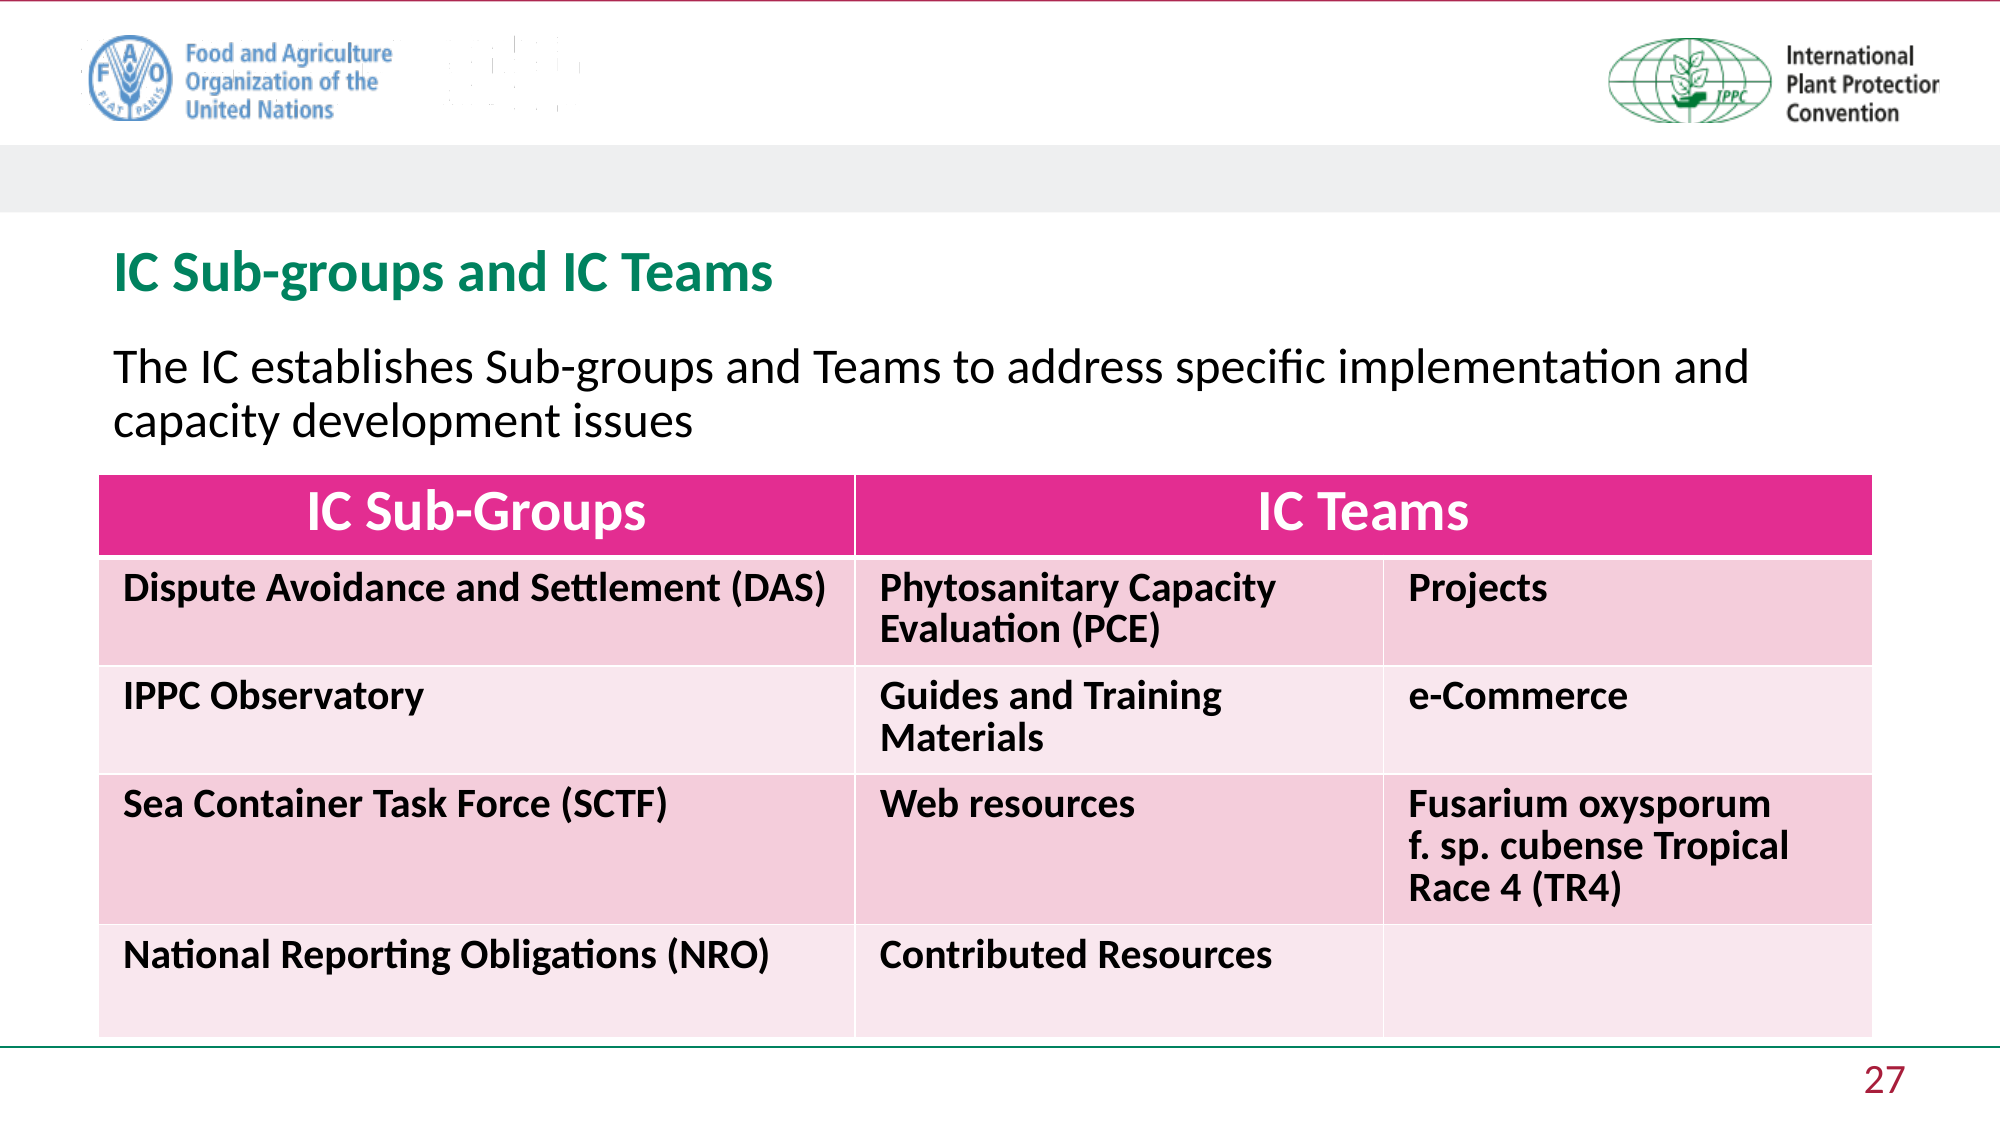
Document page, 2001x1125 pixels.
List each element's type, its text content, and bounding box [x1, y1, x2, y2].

table_cell Guides and Training Materials [856, 667, 1383, 773]
table_header IC Sub-Groups [99, 475, 854, 555]
table_cell e-Commerce [1384, 667, 1872, 773]
table_cell Phytosanitary Capacity Evaluation (PCE) [856, 560, 1383, 665]
table_cell Web resources [856, 775, 1383, 924]
title IC Sub-groups and IC Teams The IC establishes Sub-groups and Teams to address specific implementation and capacity development issues [98, 233, 1902, 356]
table_cell Sea Container Task Force (SCTF) [99, 775, 854, 924]
table_cell National Reporting Obligations (NRO) [99, 925, 854, 1037]
table_header IC Teams [856, 475, 1872, 555]
table_cell Projects [1384, 560, 1872, 665]
table_cell [1384, 925, 1872, 1037]
table_cell Dispute Avoidance and Settlement (DAS) [99, 560, 854, 665]
table_cell Fusarium oxysporum f. sp. cubense Tropical Race 4 (TR4) [1384, 775, 1872, 924]
table_cell IPPC Observatory [99, 667, 854, 773]
table_cell Contributed Resources [856, 925, 1383, 1037]
